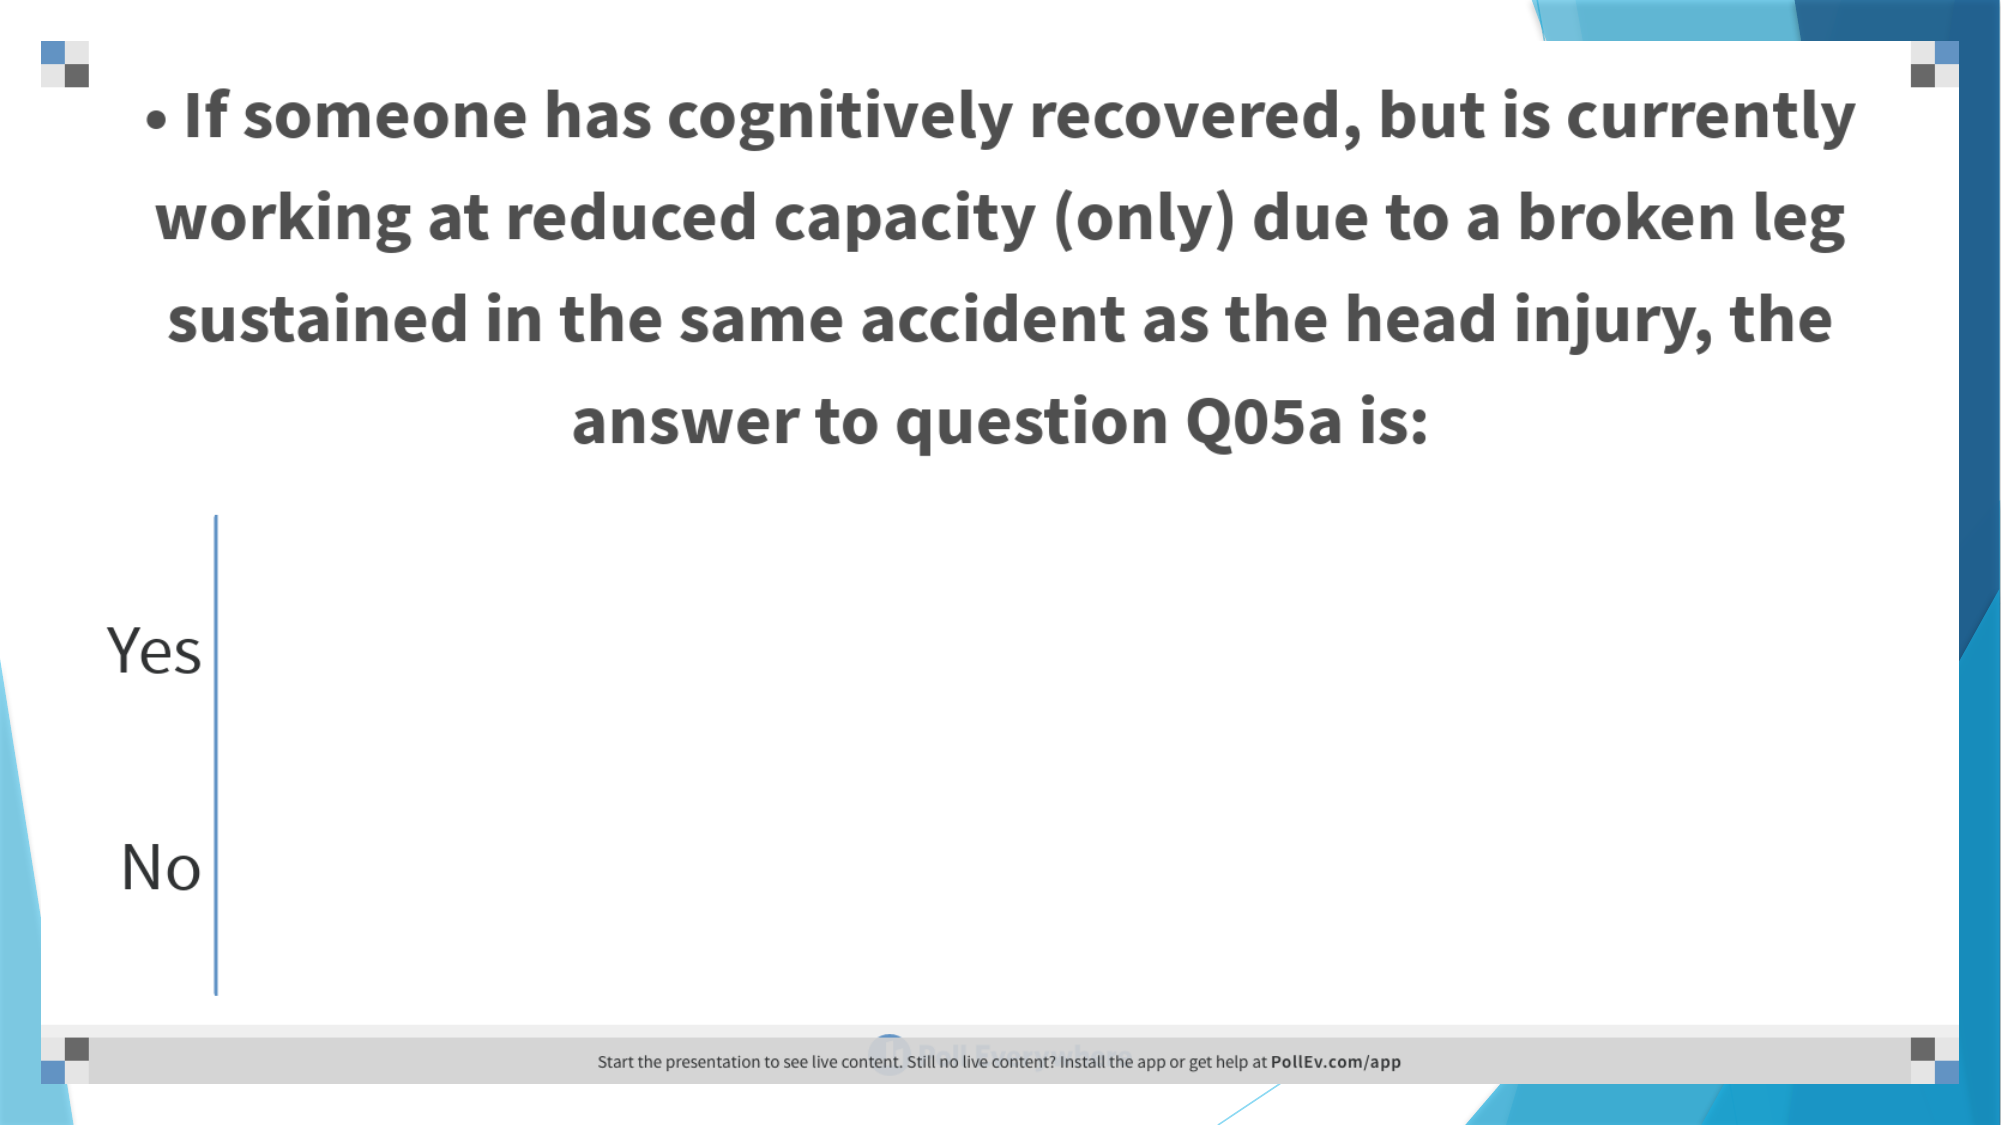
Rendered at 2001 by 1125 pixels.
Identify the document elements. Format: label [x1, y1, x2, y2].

picture [41, 41, 1959, 1084]
